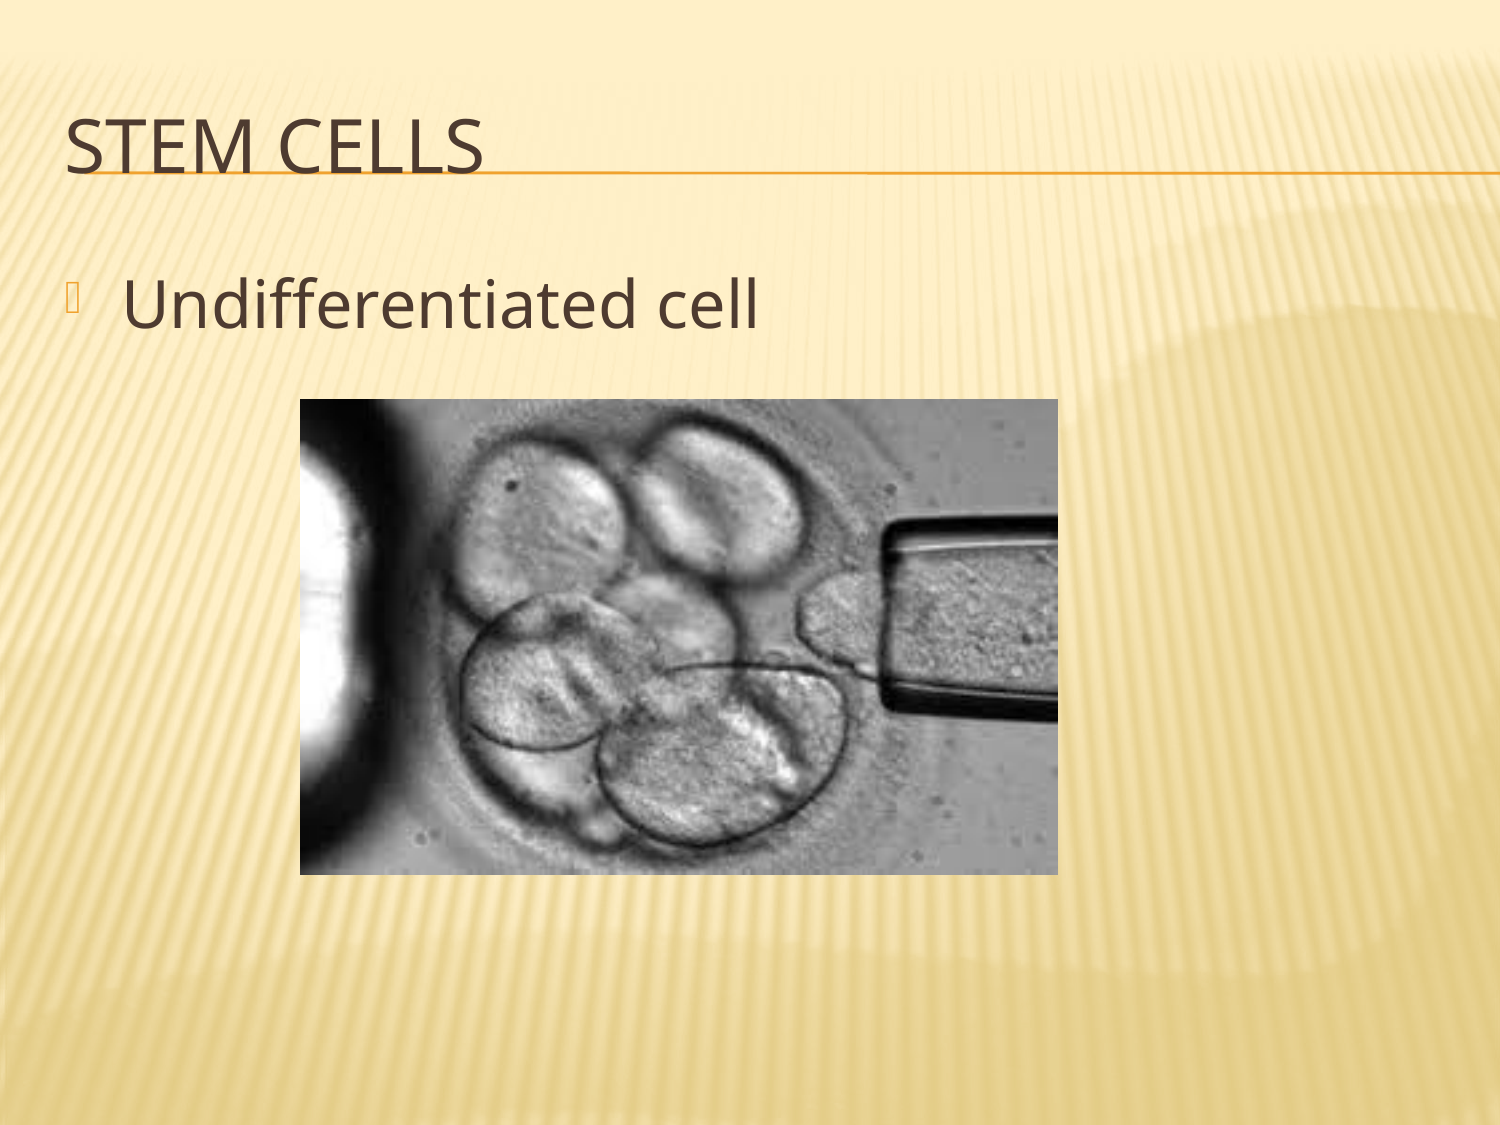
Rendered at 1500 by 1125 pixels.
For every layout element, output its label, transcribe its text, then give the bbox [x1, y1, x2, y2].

list Undifferentiated cell [50, 254, 1475, 998]
title Stem cells [50, 75, 1475, 213]
picture [299, 399, 1059, 876]
